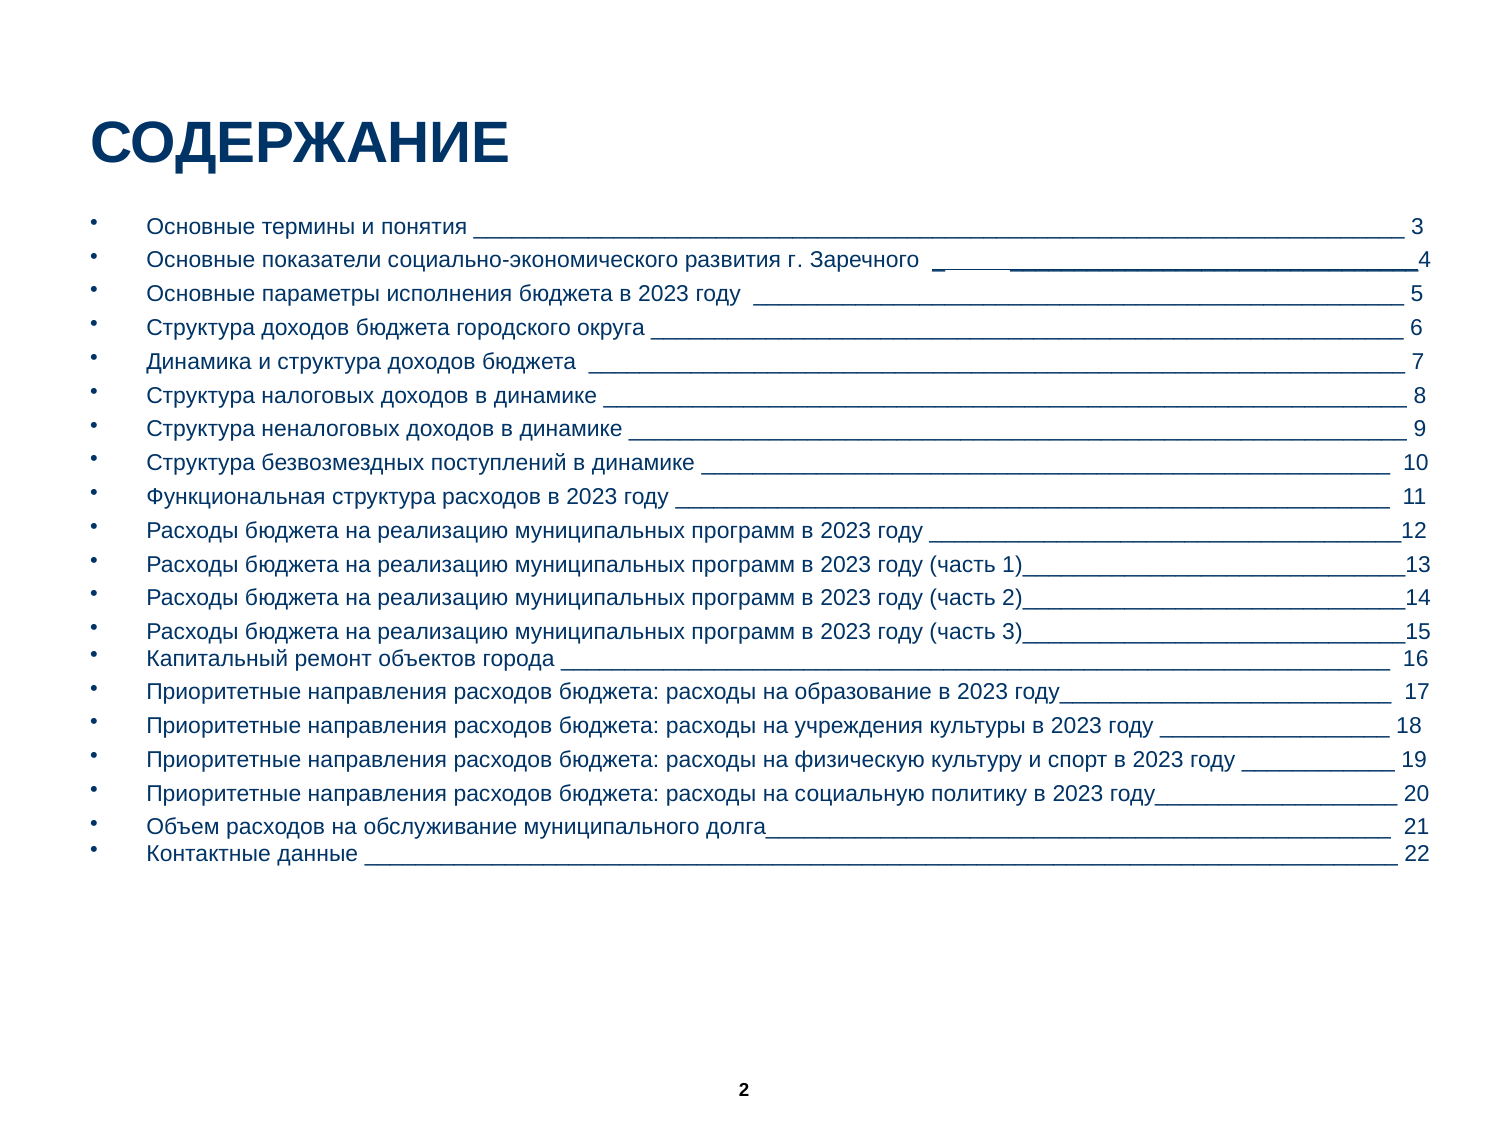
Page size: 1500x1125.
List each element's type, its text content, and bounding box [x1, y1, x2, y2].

title СОДЕРЖАНИЕ [75, 45, 1425, 184]
text_box 2 [702, 1070, 786, 1108]
list Основные термины и понятия _________________________________________________________________________ 3 Основные показатели социально-экономического развития г. Заречного _ ________________________________4 Основные параметры исполнения бюджета в 2023 году ___________________________________________________ 5 Структура доходов бюджета городского округа ___________________________________________________________ 6 Динамика и структура доходов бюджета ________________________________________________________________ 7 Структура налоговых доходов в динамике _______________________________________________________________ 8 Структура неналоговых доходов в динамике _____________________________________________________________ 9 Структура безвозмездных поступлений в динамике ______________________________________________________ 10 Функциональная структура расходов в 2023 году ________________________________________________________ 11 Расходы бюджета на реализацию муниципальных программ в 2023 году _____________________________________12 Расходы бюджета на реализацию муниципальных программ в 2023 году (часть 1)______________________________13 Расходы бюджета на реализацию муниципальных программ в 2023 году (часть 2)______________________________14 Расходы бюджета на реализацию муниципальных программ в 2023 году (часть 3)______________________________15 Капитальный ремонт объектов города _________________________________________________________________ 16 Приоритетные направления расходов бюджета: расходы на образование в 2023 году__________________________ 17 Приоритетные направления расходов бюджета: расходы на учреждения культуры в 2023 году __________________ 18 Приоритетные направления расходов бюджета: расходы на физическую культуру и спорт в 2023 году ____________ 19 Приоритетные направления расходов бюджета: расходы на социальную политику в 2023 году___________________ 20 Объем расходов на обслуживание муниципального долга_________________________________________________ 21 Контактные данные _________________________________________________________________________________ 22 [75, 184, 1447, 964]
